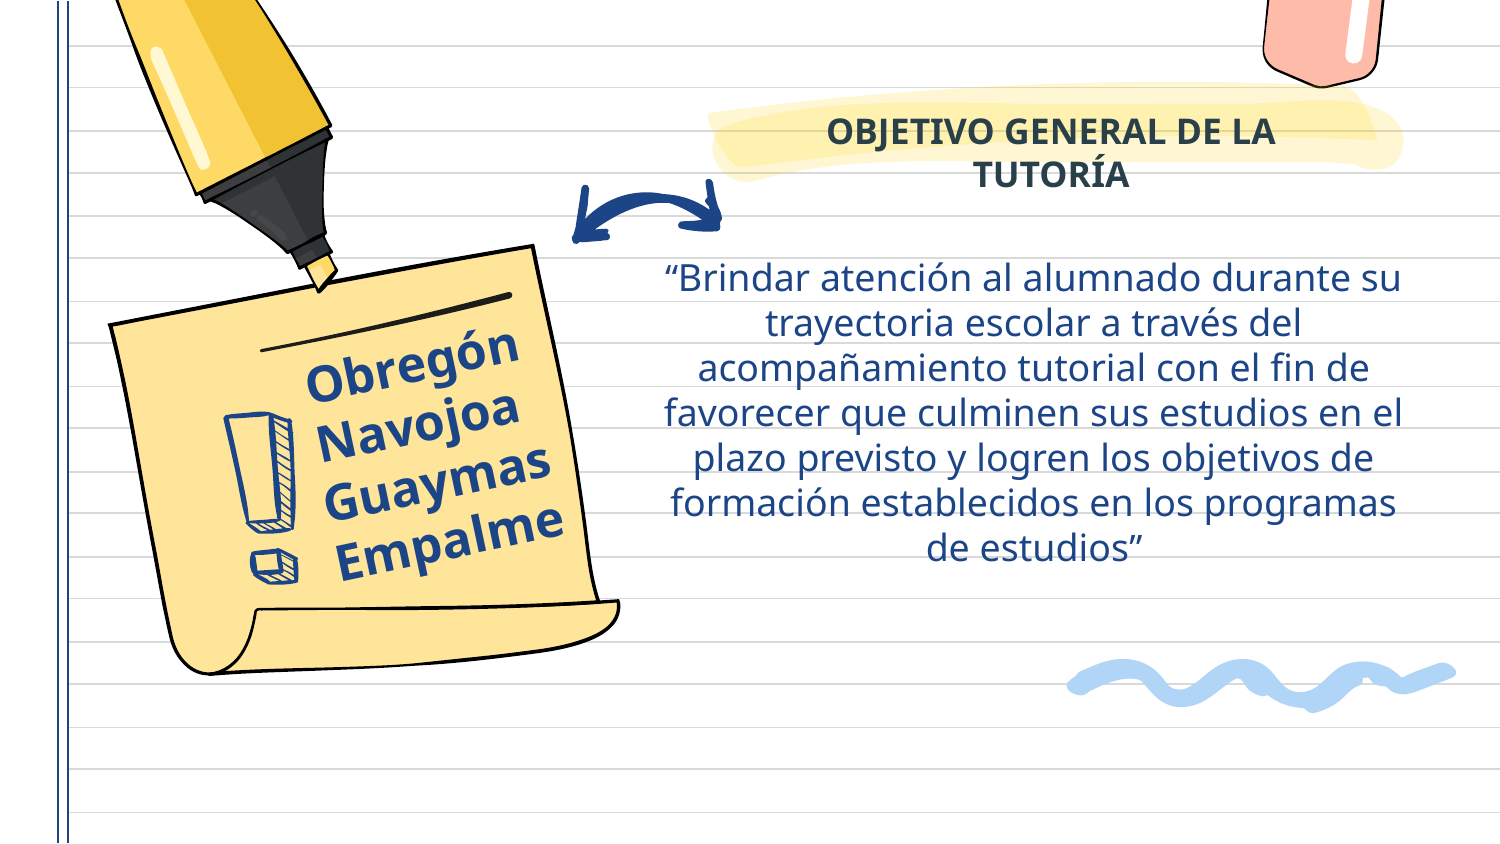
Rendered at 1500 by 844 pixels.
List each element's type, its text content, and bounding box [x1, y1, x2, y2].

text_box [571, 184, 722, 244]
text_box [46, 0, 446, 246]
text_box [230, 405, 314, 587]
subtitle “Brindar atención al alumnado durante su trayectoria escolar a través del acompañamiento tutorial con el fin de favorecer que culminen sus estudios en el plazo previsto y logren los objetivos de formación establecidos en los programas de estudios” [643, 239, 1425, 610]
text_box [1062, 659, 1463, 713]
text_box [134, 272, 598, 679]
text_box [696, 70, 1406, 199]
